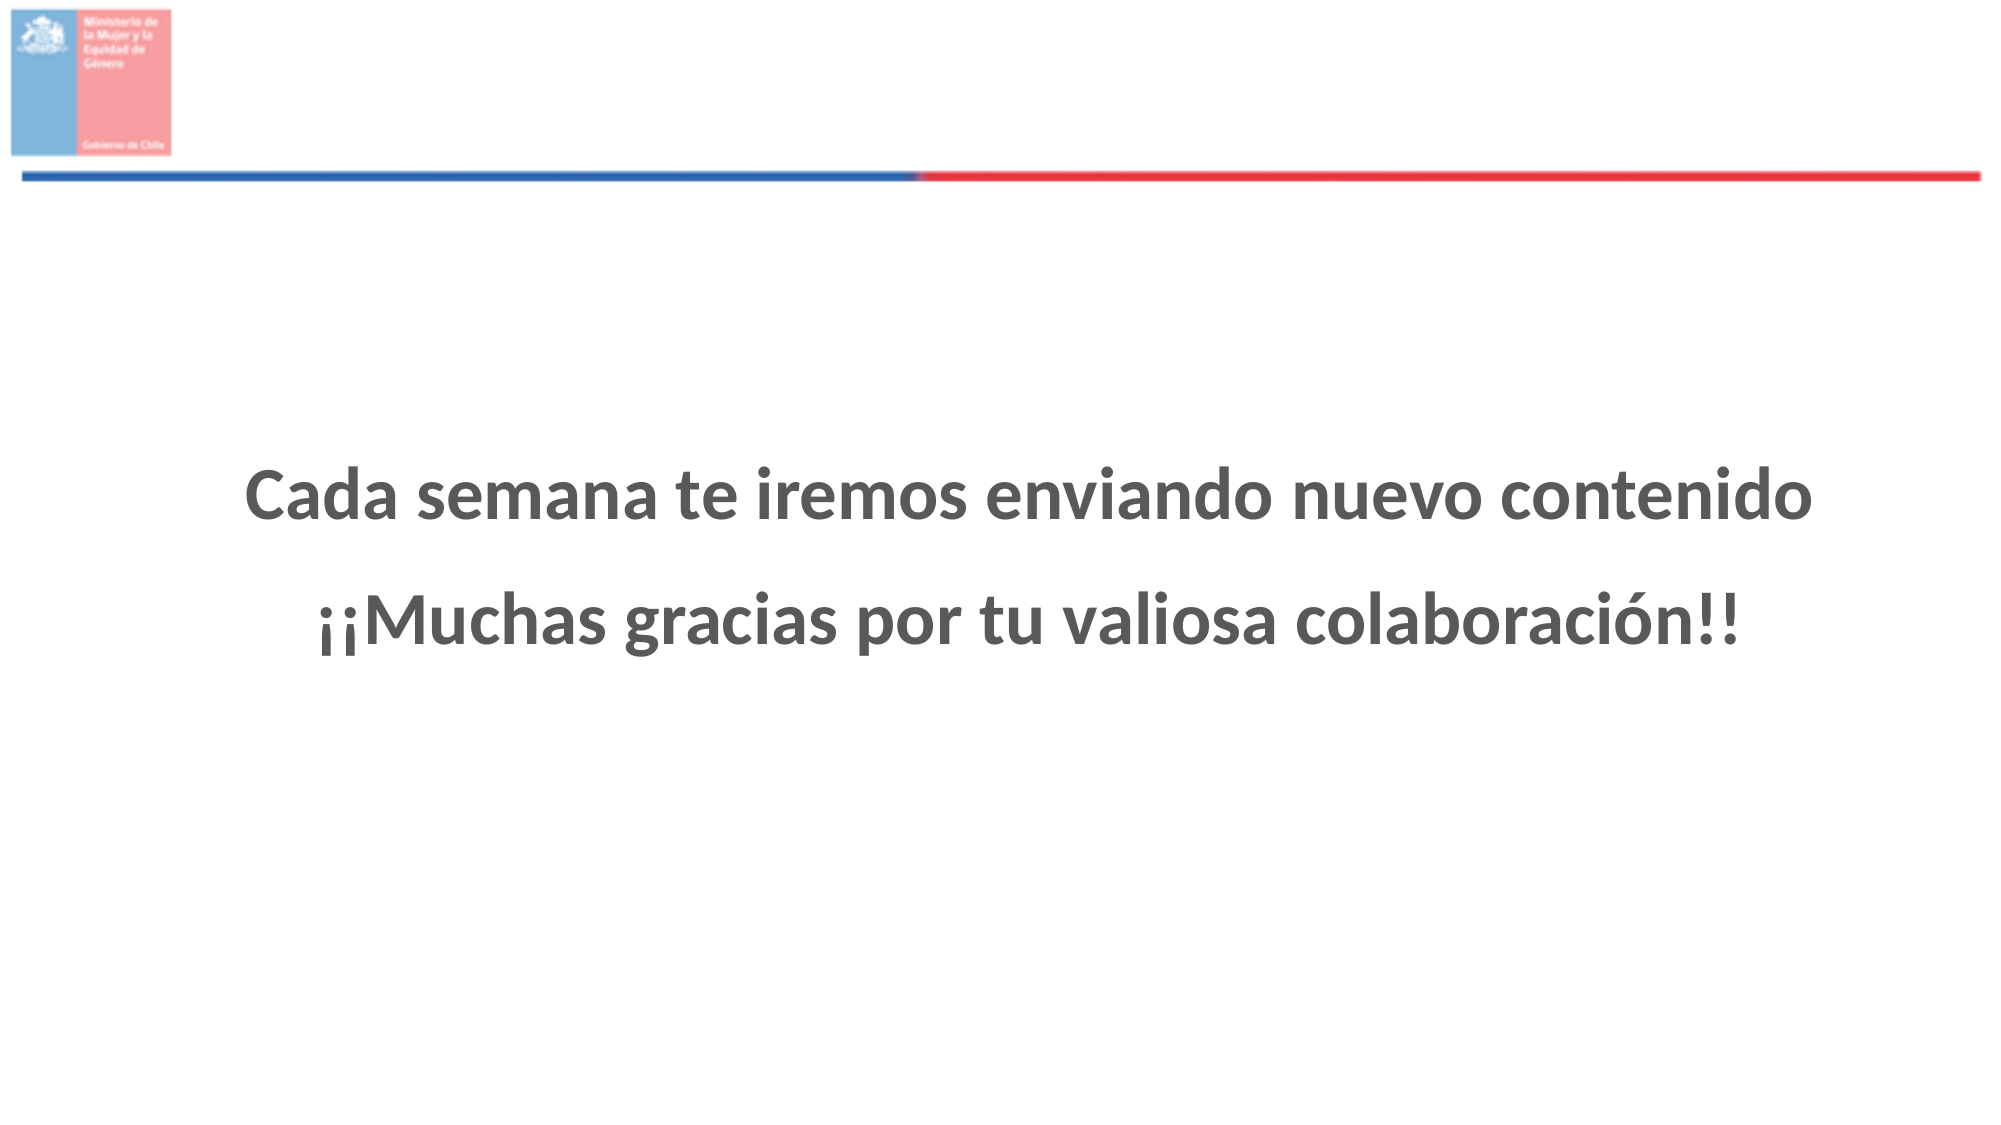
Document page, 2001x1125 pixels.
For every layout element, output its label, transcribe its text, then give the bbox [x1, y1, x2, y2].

picture [0, 6, 2000, 200]
text_box Cada semana te iremos enviando nuevo contenido ¡¡Muchas gracias por tu valiosa colaboración!! [228, 437, 1832, 758]
